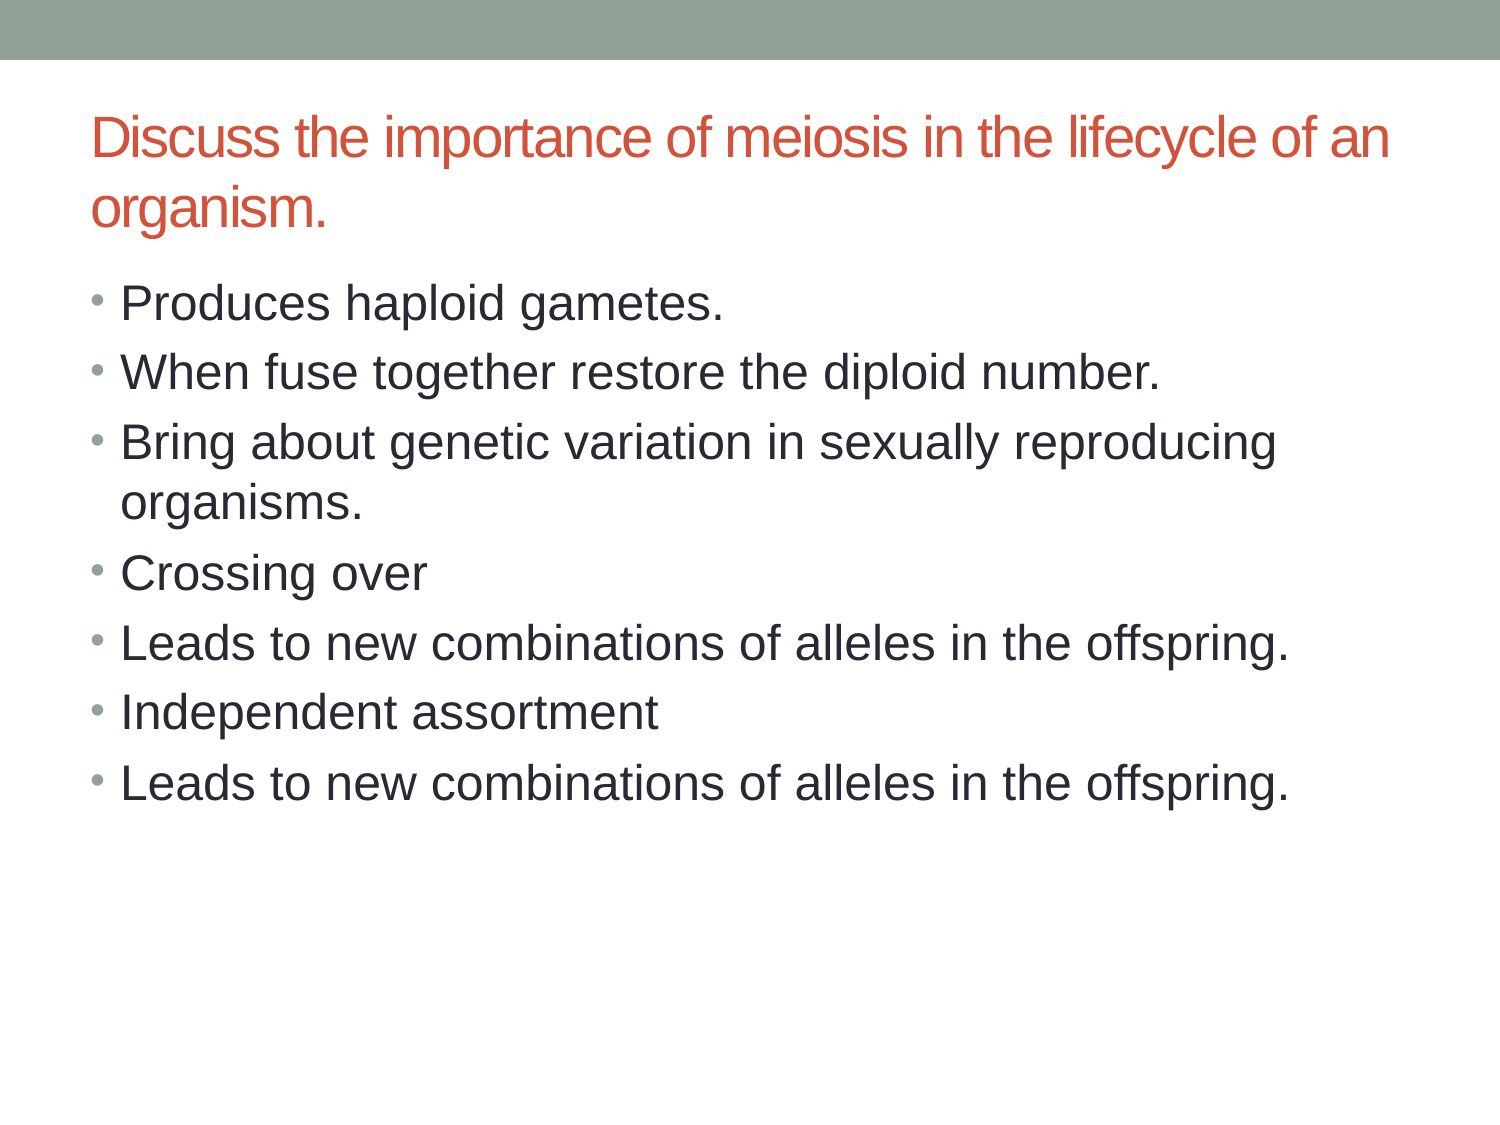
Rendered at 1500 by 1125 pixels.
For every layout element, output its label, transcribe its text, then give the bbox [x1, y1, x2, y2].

title Discuss the importance of meiosis in the lifecycle of an organism. [75, 87, 1425, 250]
list Produces haploid gametes. When fuse together restore the diploid number. Bring about genetic variation in sexually reproducing organisms. Crossing over Leads to new combinations of alleles in the offspring. Independent assortment Leads to new combinations of alleles in the offspring. [75, 262, 1425, 1063]
